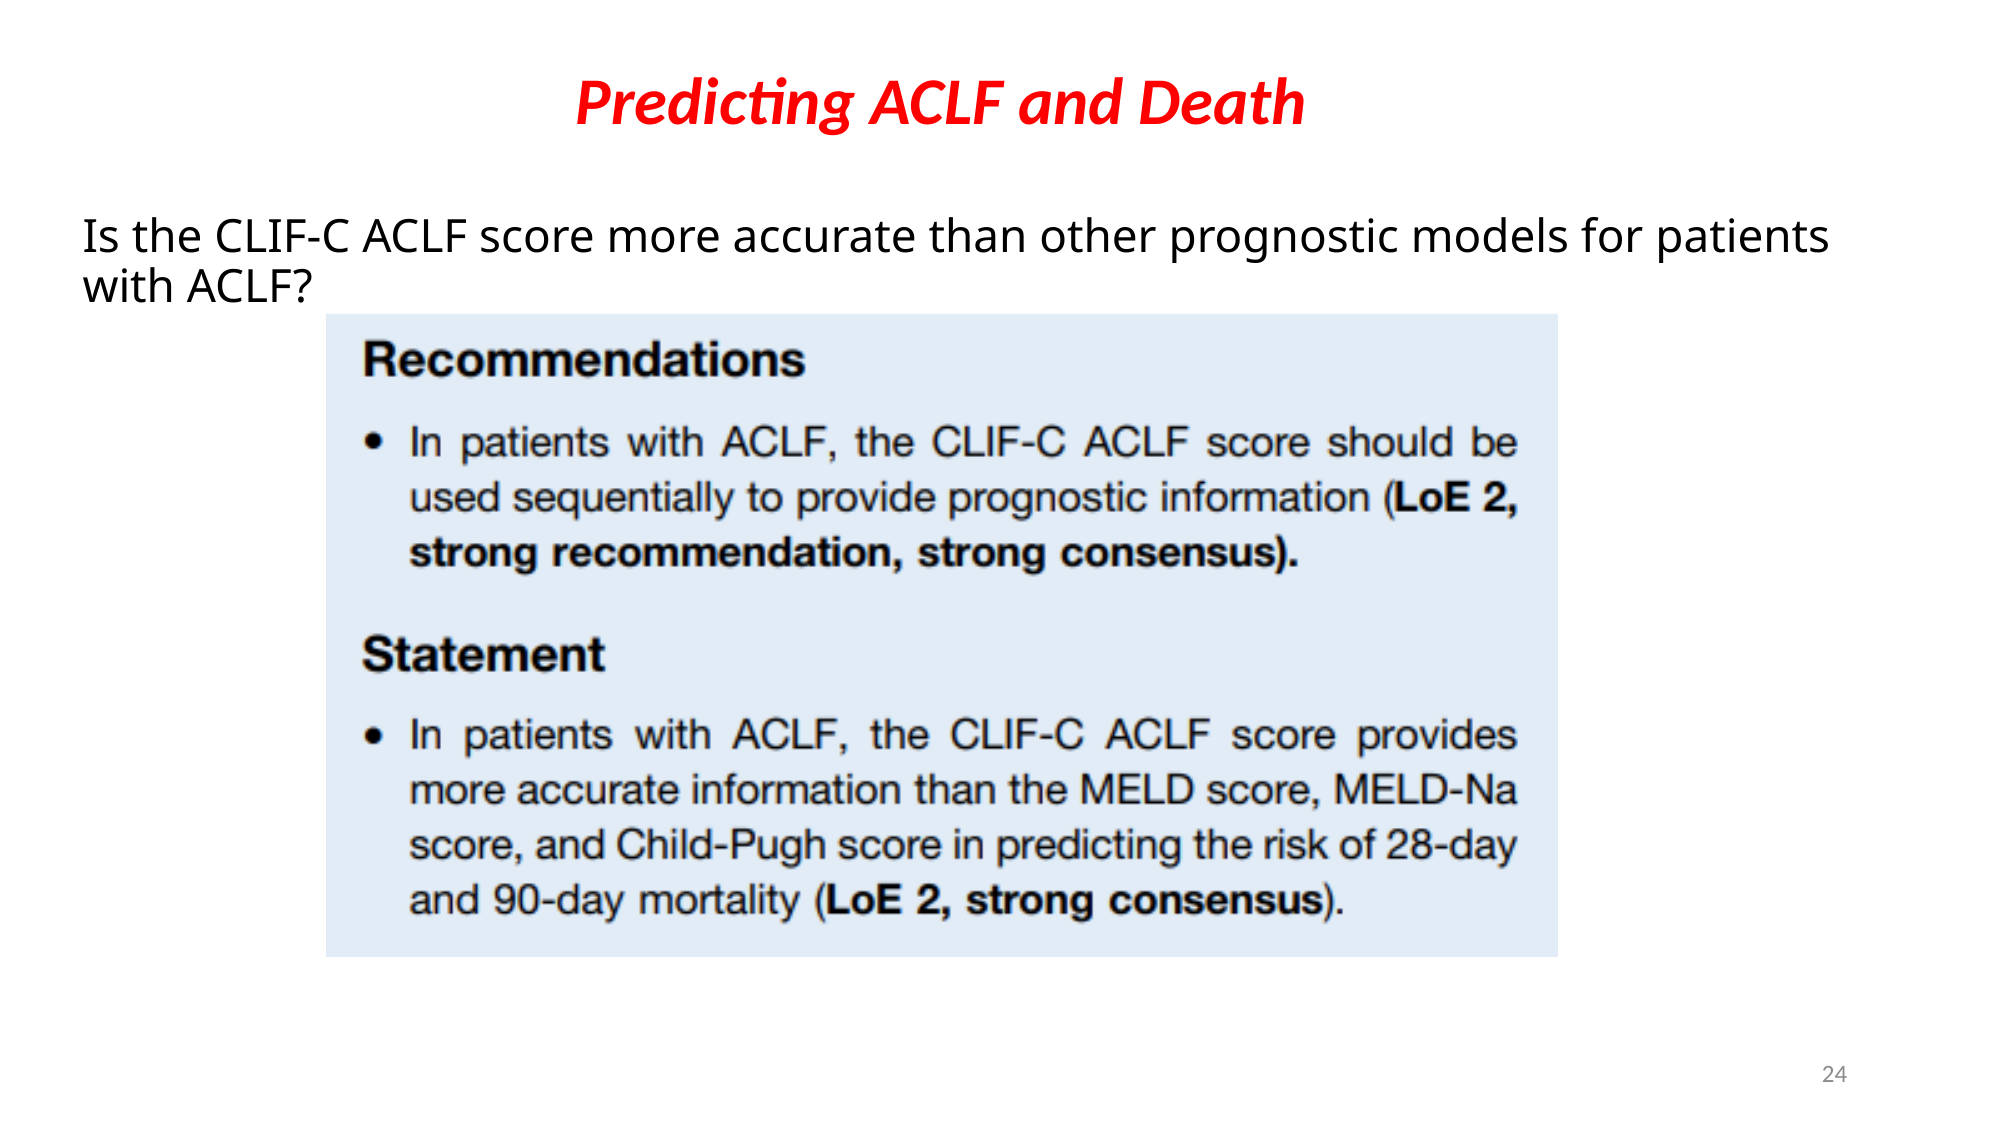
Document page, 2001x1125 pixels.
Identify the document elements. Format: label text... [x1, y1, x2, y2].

title Predicting ACLF and Death [88, 53, 1795, 153]
list Is the CLIF-C ACLF score more accurate than other prognostic models for patients with ACLF? [67, 205, 1948, 1125]
picture [326, 312, 1558, 957]
slide_number 24 [1412, 1042, 1863, 1103]
